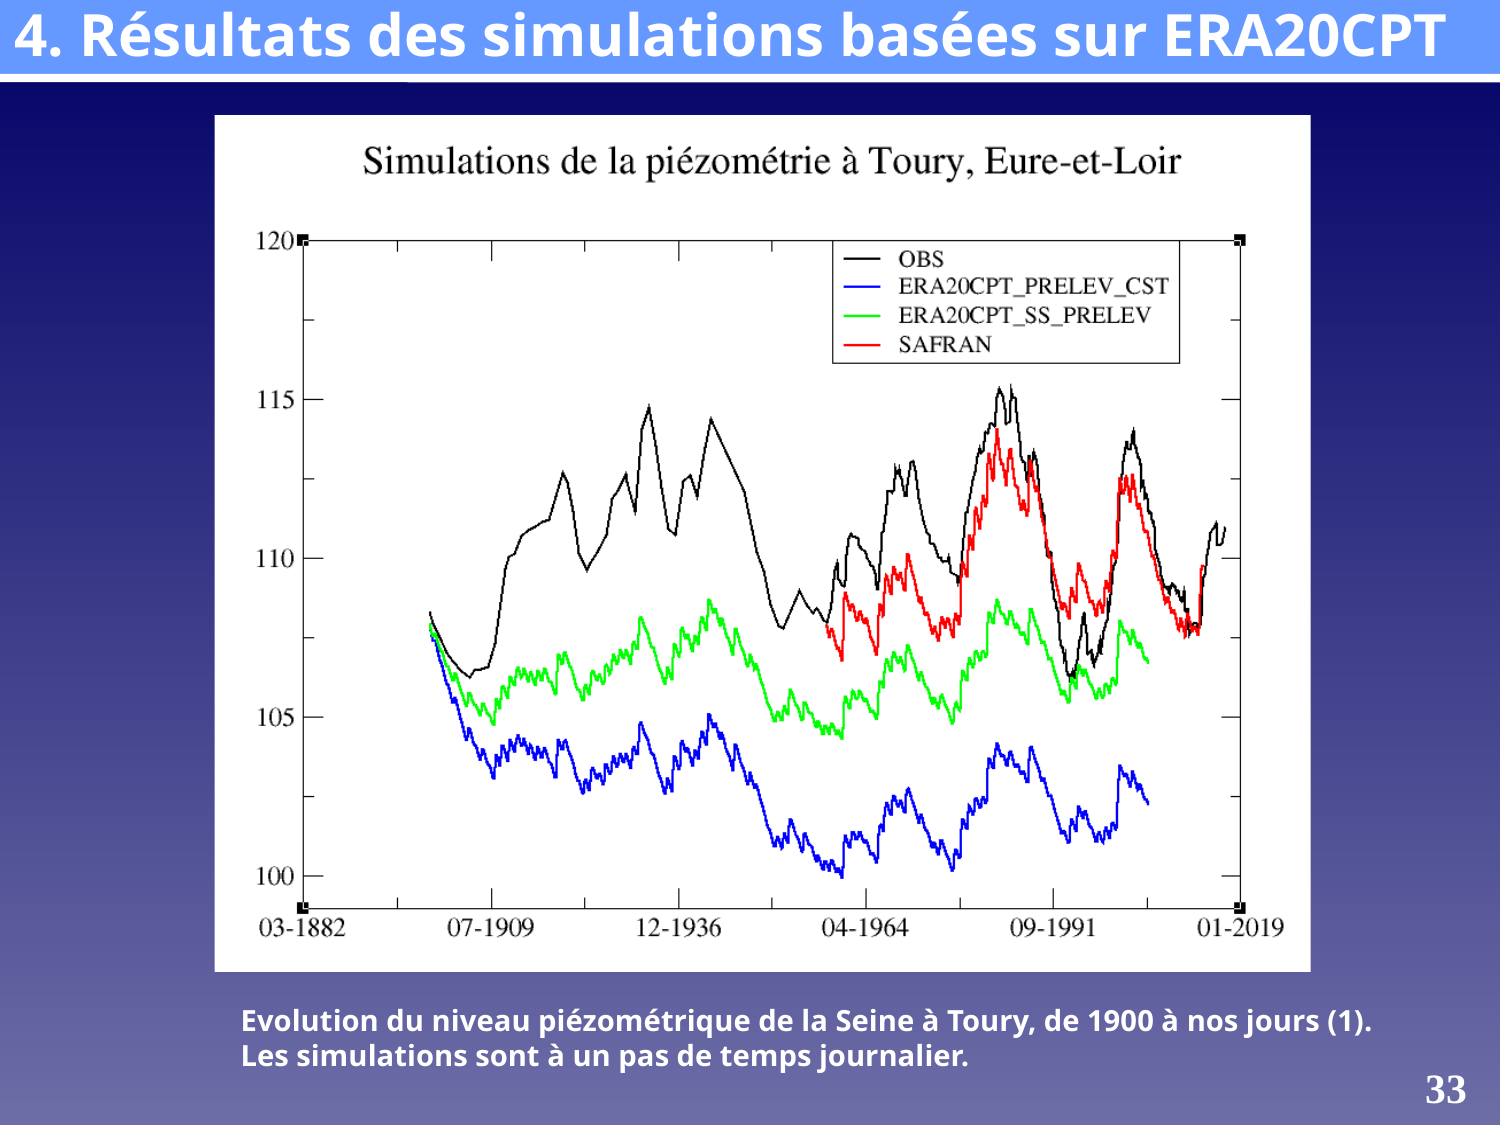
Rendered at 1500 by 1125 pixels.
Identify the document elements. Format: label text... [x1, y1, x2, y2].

text_box 4. Résultats des simulations basées sur ERA20CPT [0, 0, 1500, 67]
slide_number 33 [1169, 1054, 1483, 1125]
text_box Evolution du niveau piézométrique de la Seine à Toury, de 1900 à nos jours (1). Les simulations sont à un pas de temps journalier. [225, 995, 1396, 1080]
picture [214, 115, 1311, 972]
